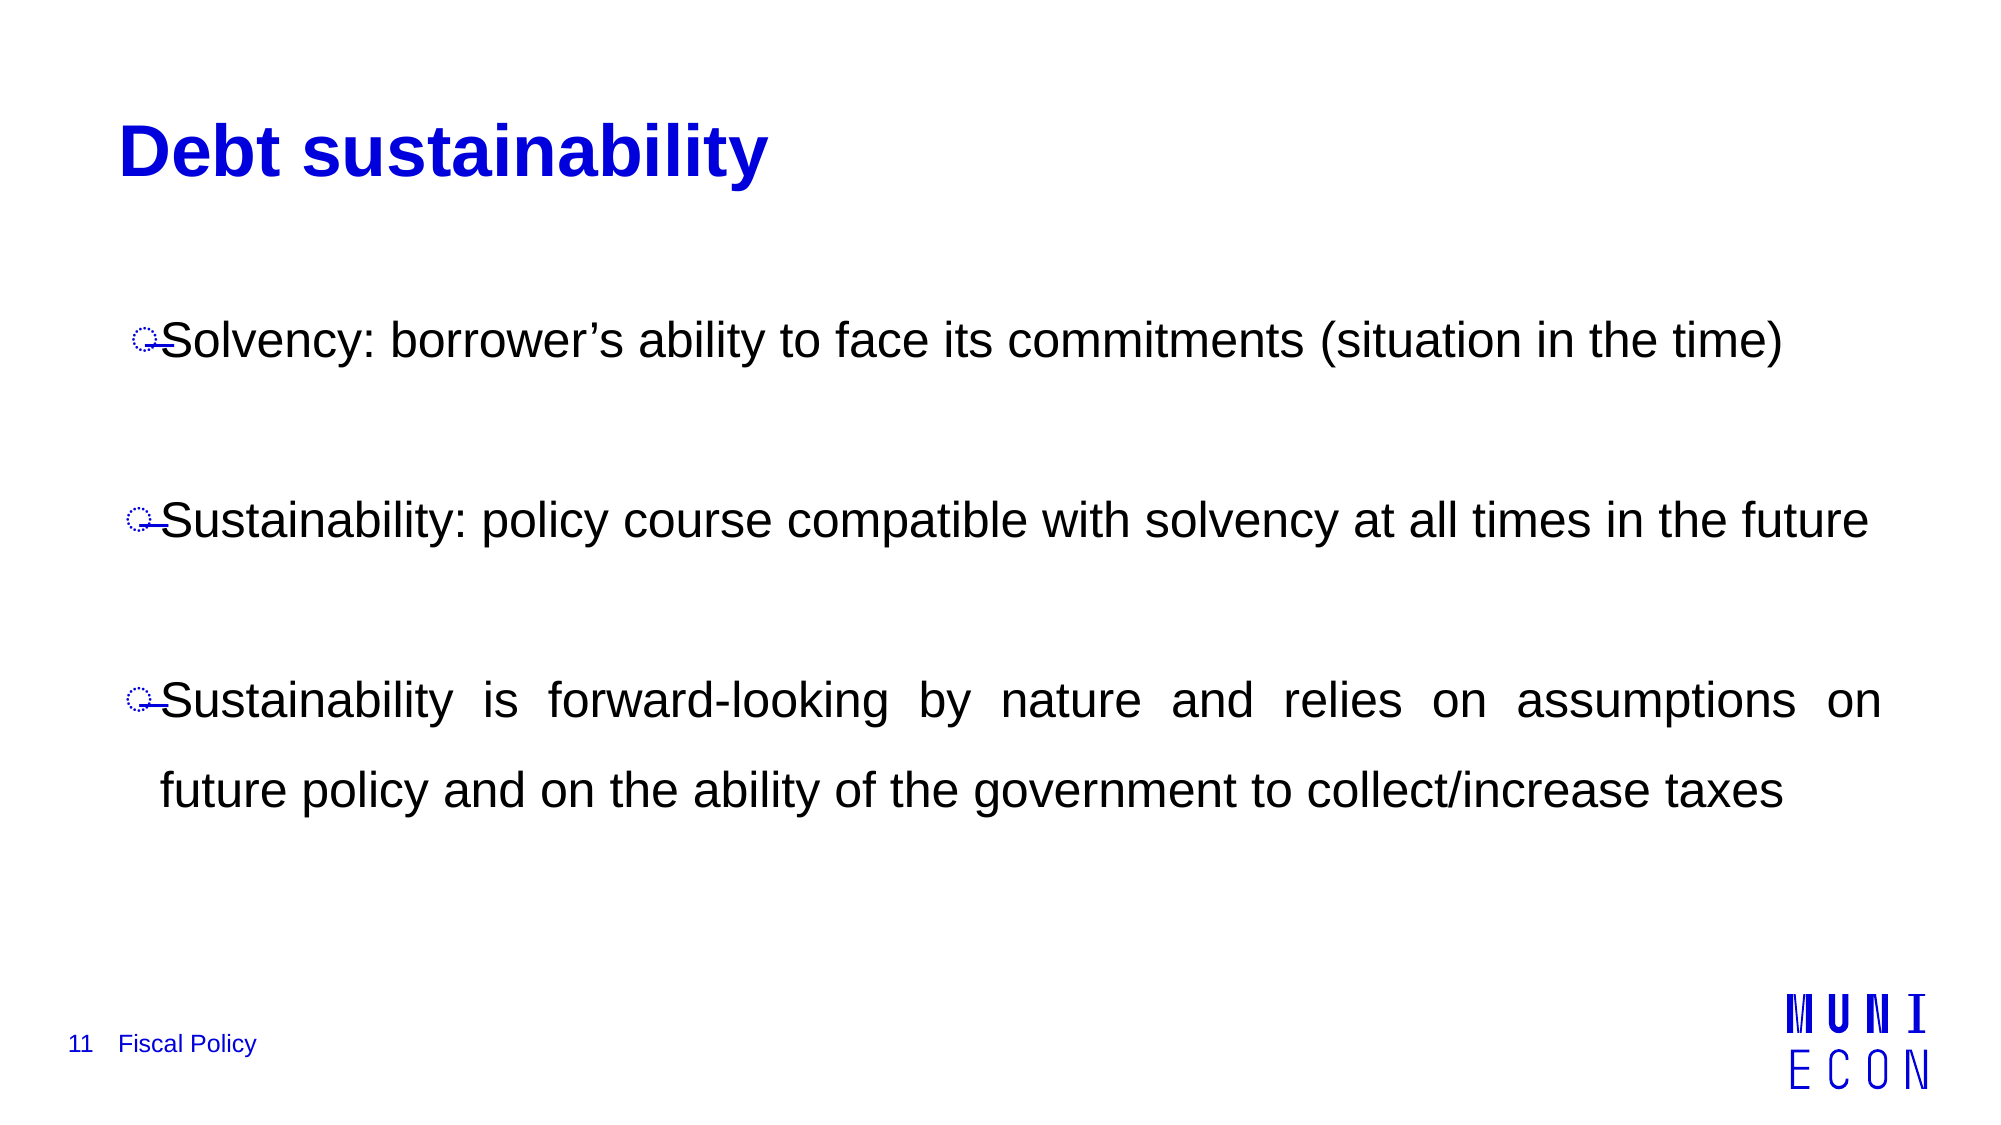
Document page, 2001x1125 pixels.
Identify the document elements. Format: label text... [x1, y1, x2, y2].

footer Fiscal Policy [118, 1021, 1418, 1063]
list Solvency: borrower’s ability to face its commitments (situation in the time) Sustainability: policy course compatible with solvency at all times in the future Sustainability is forward-­looking by nature and relies on assumptions on future policy and on the ability of the government to collect/increase taxes [118, 277, 1883, 988]
title Debt sustainability [118, 118, 1883, 193]
slide_number 11 [67, 1021, 110, 1063]
